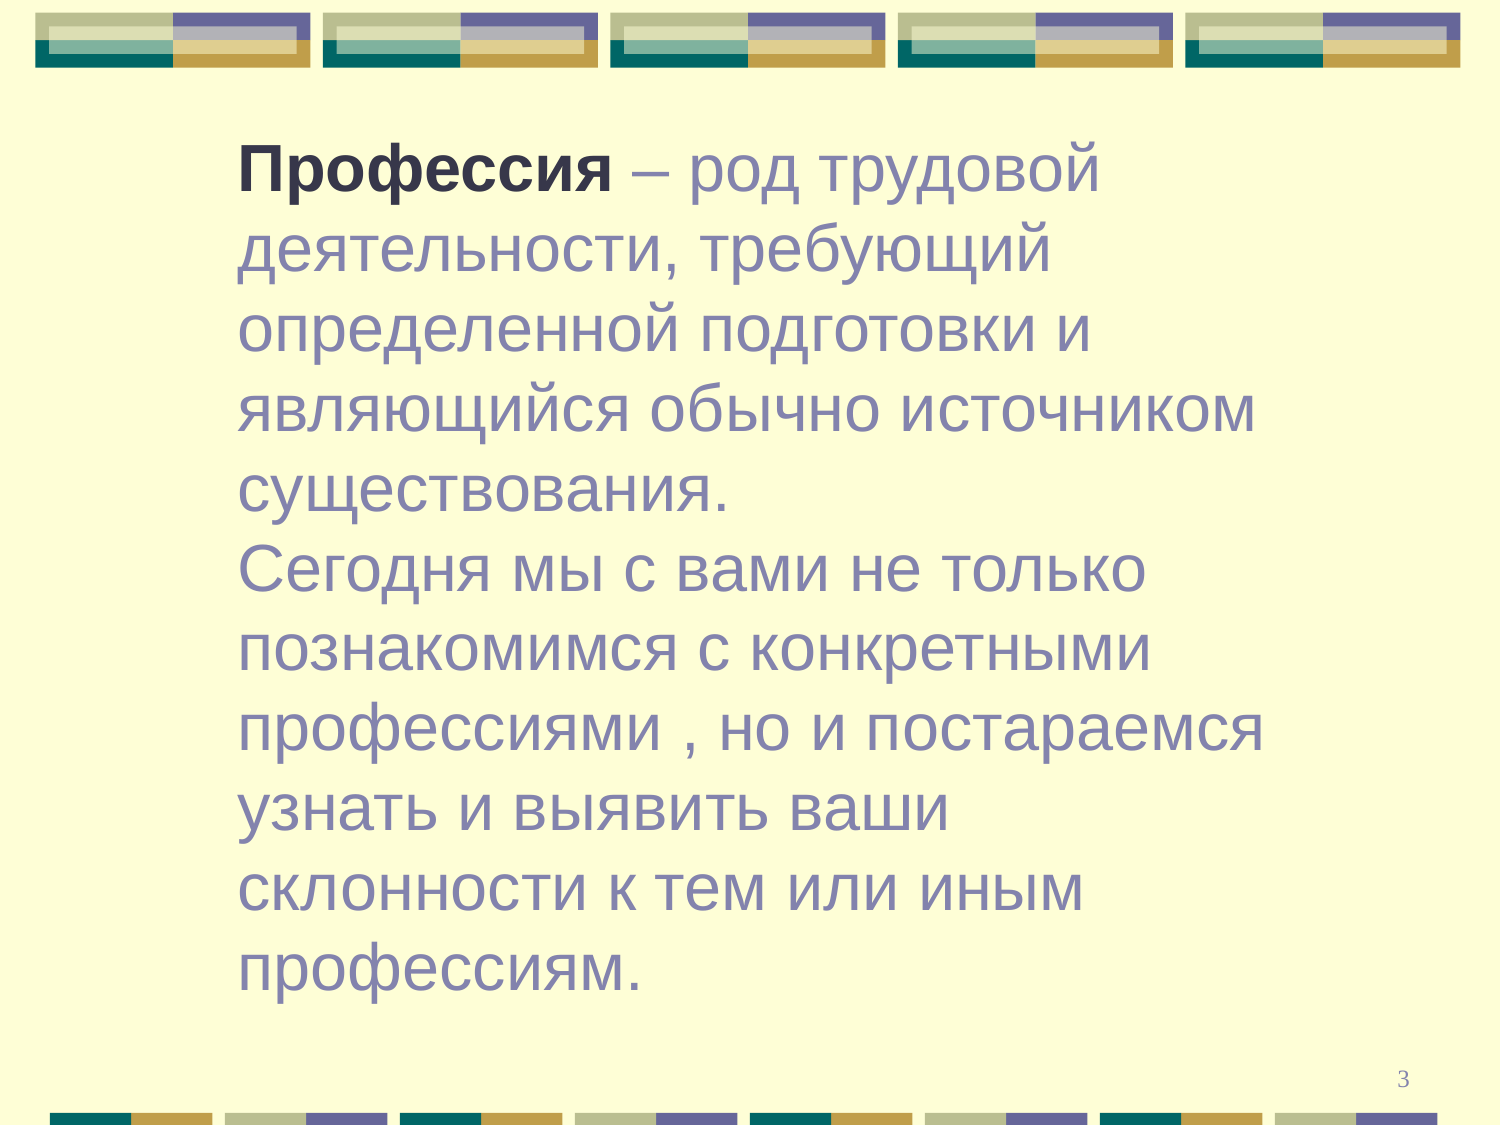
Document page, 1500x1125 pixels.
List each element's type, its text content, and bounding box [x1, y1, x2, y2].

slide_number 3 [1074, 1054, 1426, 1109]
text_box Профессия – род трудовой деятельности, требующий определенной подготовки и являющийся обычно источником существования. Сегодня мы с вами не только познакомимся с конкретными профессиями , но и постараемся узнать и выявить ваши склонности к тем или иным профессиям. [222, 117, 1305, 1012]
